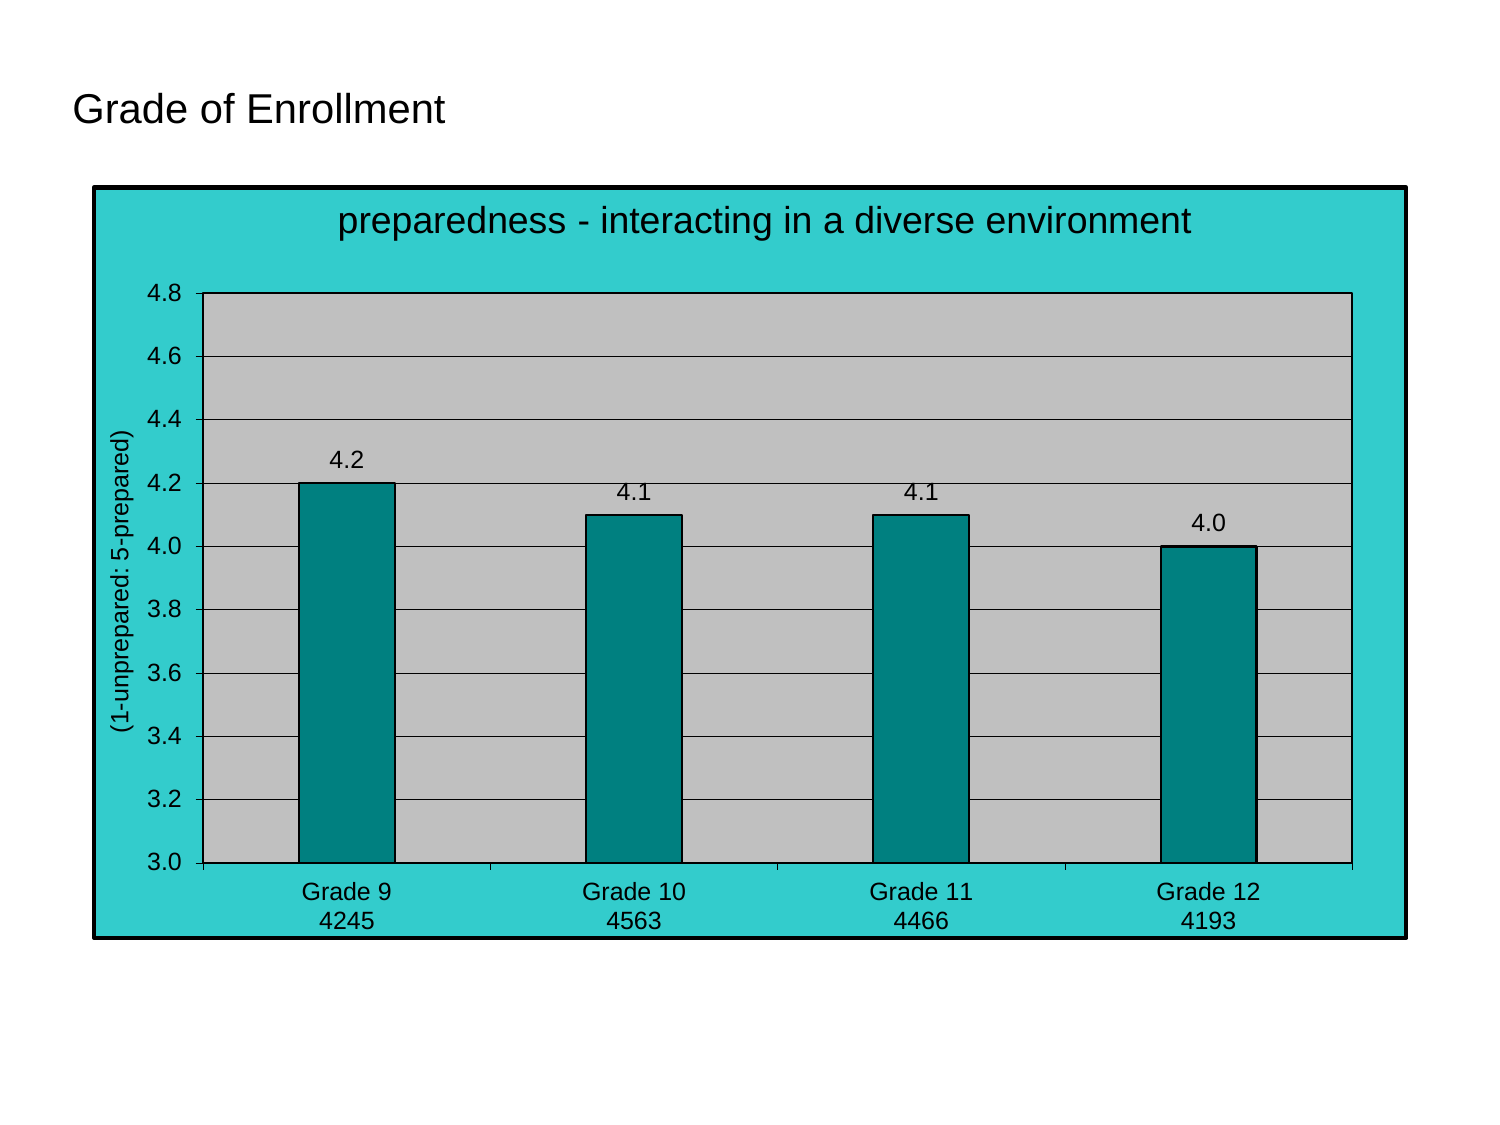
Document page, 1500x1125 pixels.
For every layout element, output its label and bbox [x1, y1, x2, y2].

picture [91, 185, 1409, 940]
